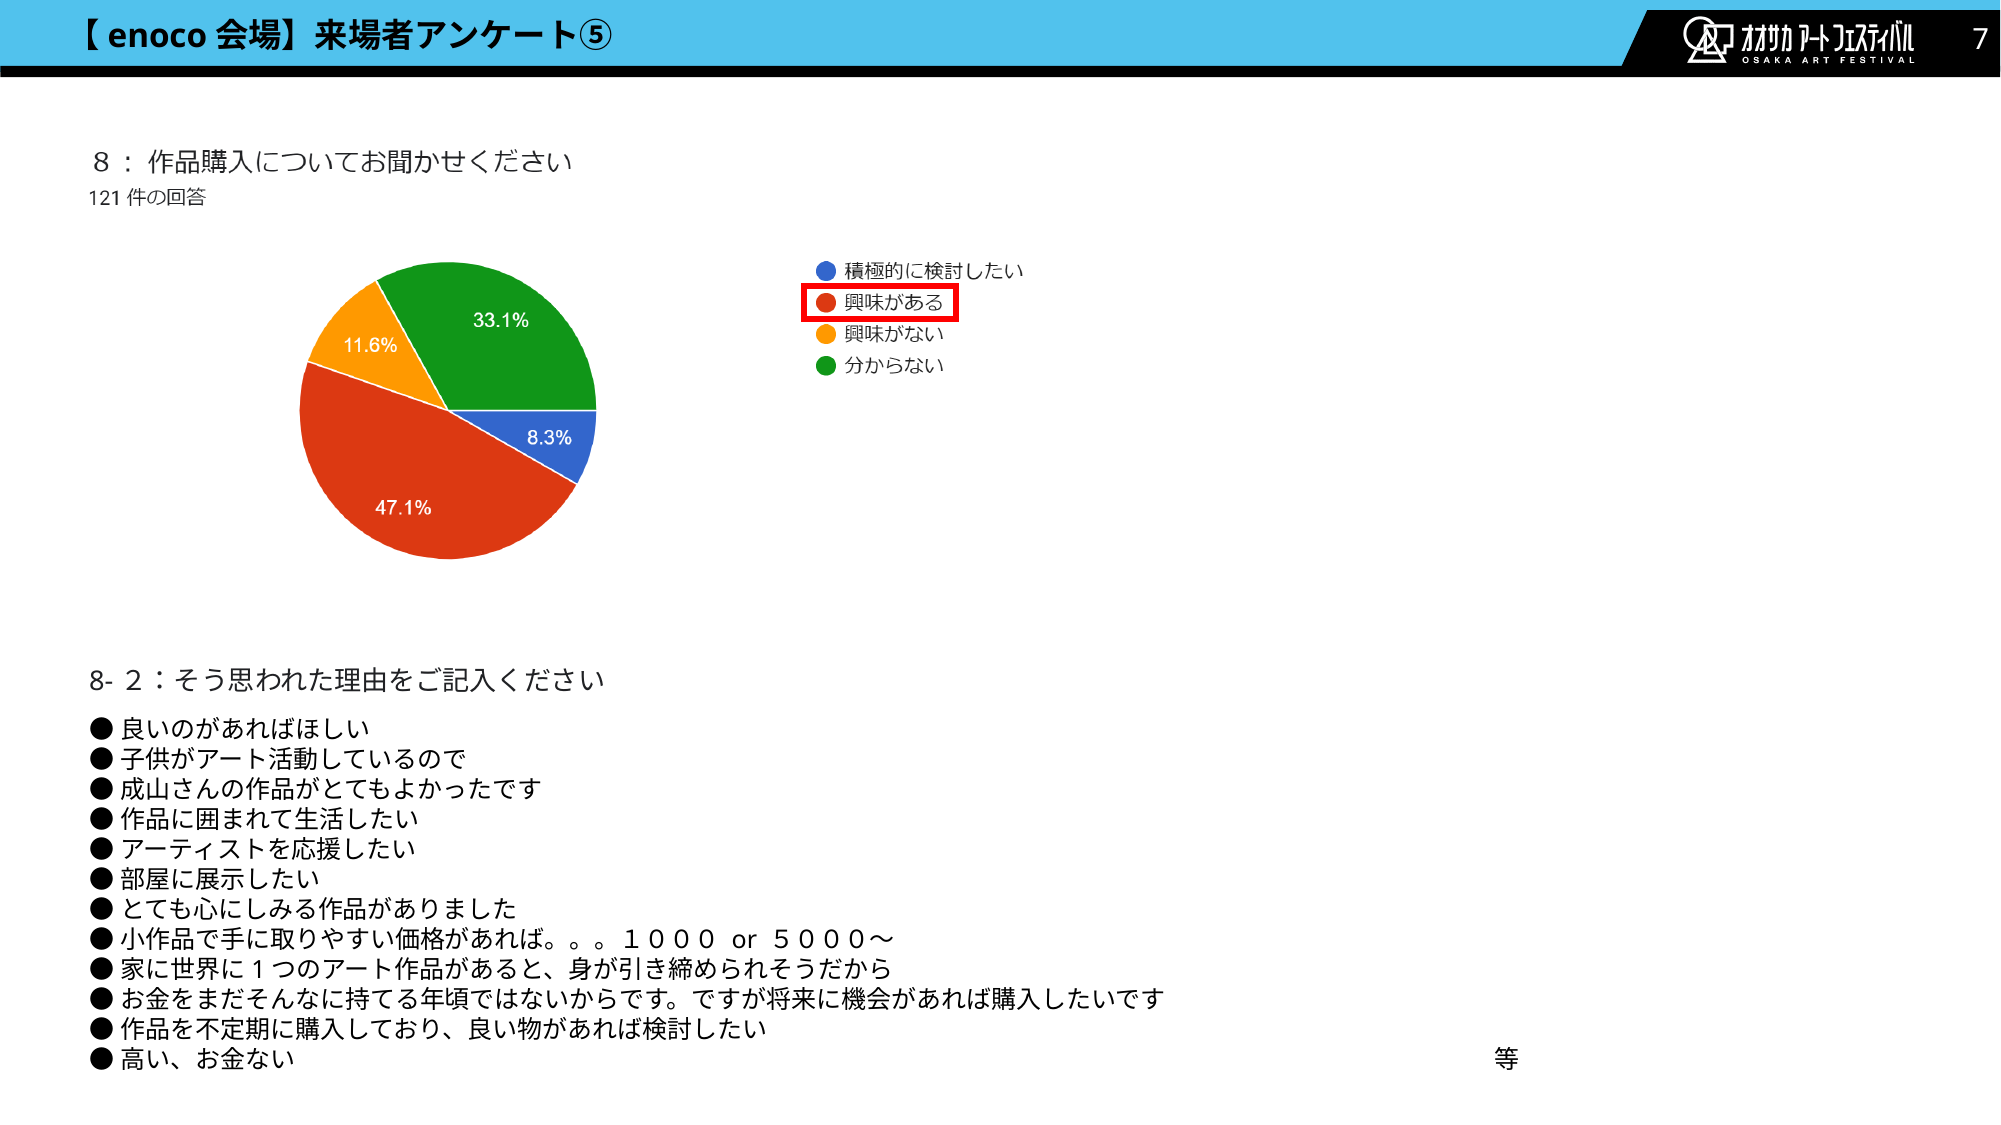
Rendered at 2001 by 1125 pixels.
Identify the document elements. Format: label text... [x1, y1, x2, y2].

picture [48, 105, 1039, 616]
picture [1682, 15, 1917, 65]
text_box 8-２：そう思われた理由をご記入ください [74, 656, 807, 704]
text_box ●良いのがあればほしい ●子供がアート活動しているので ●成山さんの作品がとてもよかったです ●作品に囲まれて生活したい ●アーティストを応援したい ●部屋に展示したい ●とても心にしみる作品がありました ●小作品で手に取りやすい価格があれば。。。１０００ or ５０００〜 ●家に世界に1つのアート作品があると、身が引き締められそうだから ●お金をまだそんなに持てる年頃ではないからです。ですが将来に機会があれば購入したいです ●作品を不定期に購入しており、良い物があれば検討したい ●高い、お金ない 等 [74, 706, 1975, 1081]
title 【enoco会場】来場者アンケート➄ [51, 10, 716, 64]
